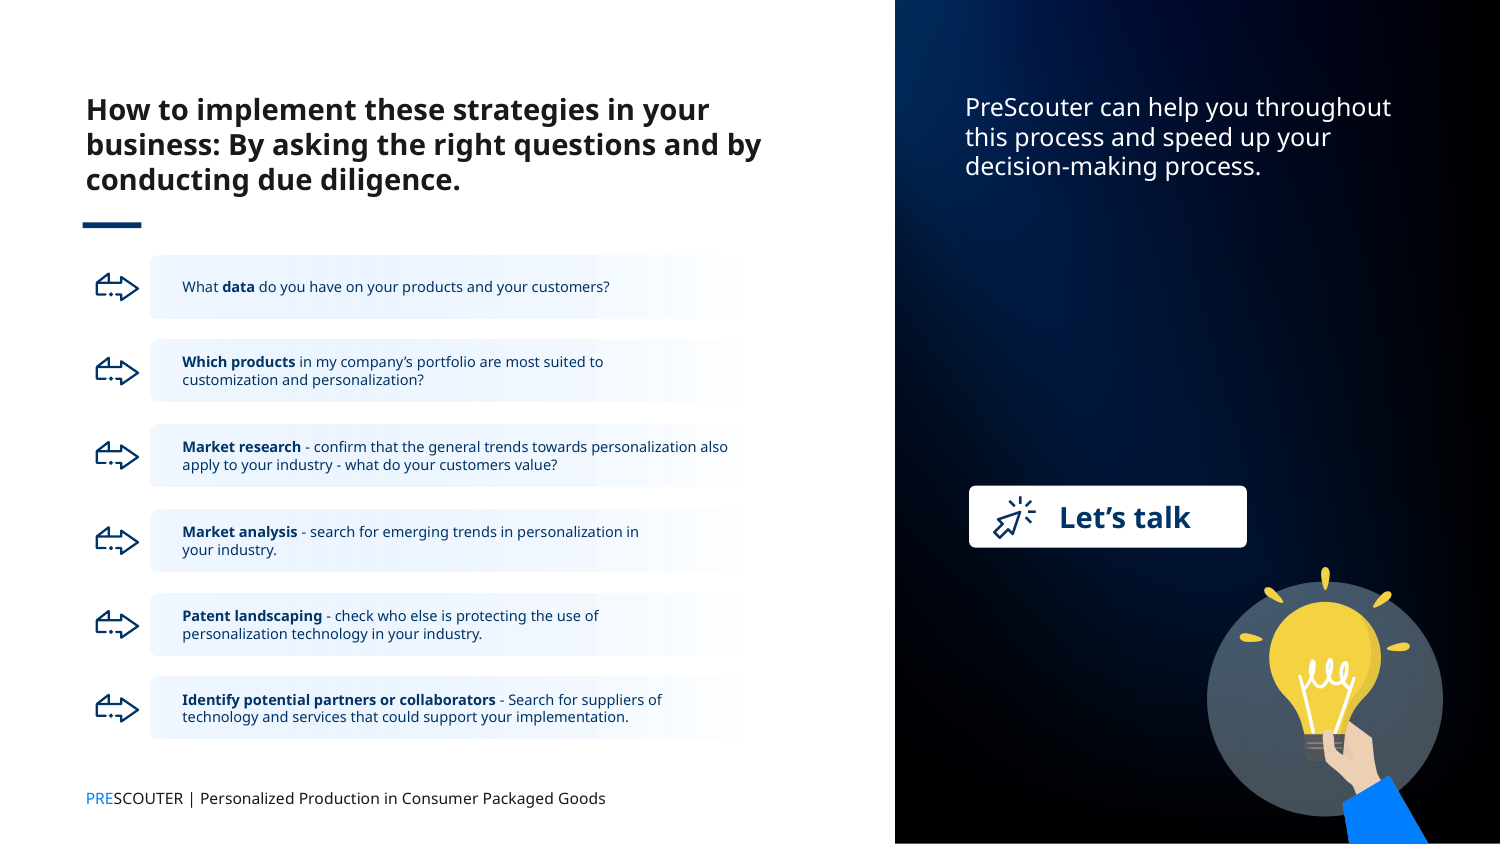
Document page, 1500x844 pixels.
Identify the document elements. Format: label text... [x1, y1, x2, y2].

text_box Market research - confirm that the general trends towards personalization also apply to your industry - what do your customers value? [167, 430, 750, 481]
text_box [150, 339, 769, 402]
text_box Identify potential partners or collaborators - Search for suppliers of technology and services that could support your implementation. [167, 683, 716, 734]
text_box [150, 593, 769, 656]
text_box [96, 357, 139, 385]
text_box Market analysis - search for emerging trends in personalization in your industry. [167, 515, 665, 566]
text_box Which products in my company’s portfolio are most suited to customization and personalization? [167, 345, 694, 396]
text_box [150, 676, 769, 739]
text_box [96, 526, 139, 554]
text_box What data do you have on your products and your customers? [167, 270, 694, 304]
text_box Patent landscaping - check who else is protecting the use of personalization technology in your industry. [167, 599, 694, 650]
text_box [150, 509, 769, 572]
text_box [82, 222, 142, 229]
text_box [150, 256, 769, 319]
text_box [96, 694, 139, 722]
text_box How to implement these strategies in your business: By asking the right questions and by conducting due diligence. [70, 83, 781, 203]
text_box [96, 441, 139, 469]
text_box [96, 610, 139, 638]
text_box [96, 273, 139, 301]
picture [895, 0, 1500, 844]
text_box [150, 424, 769, 487]
